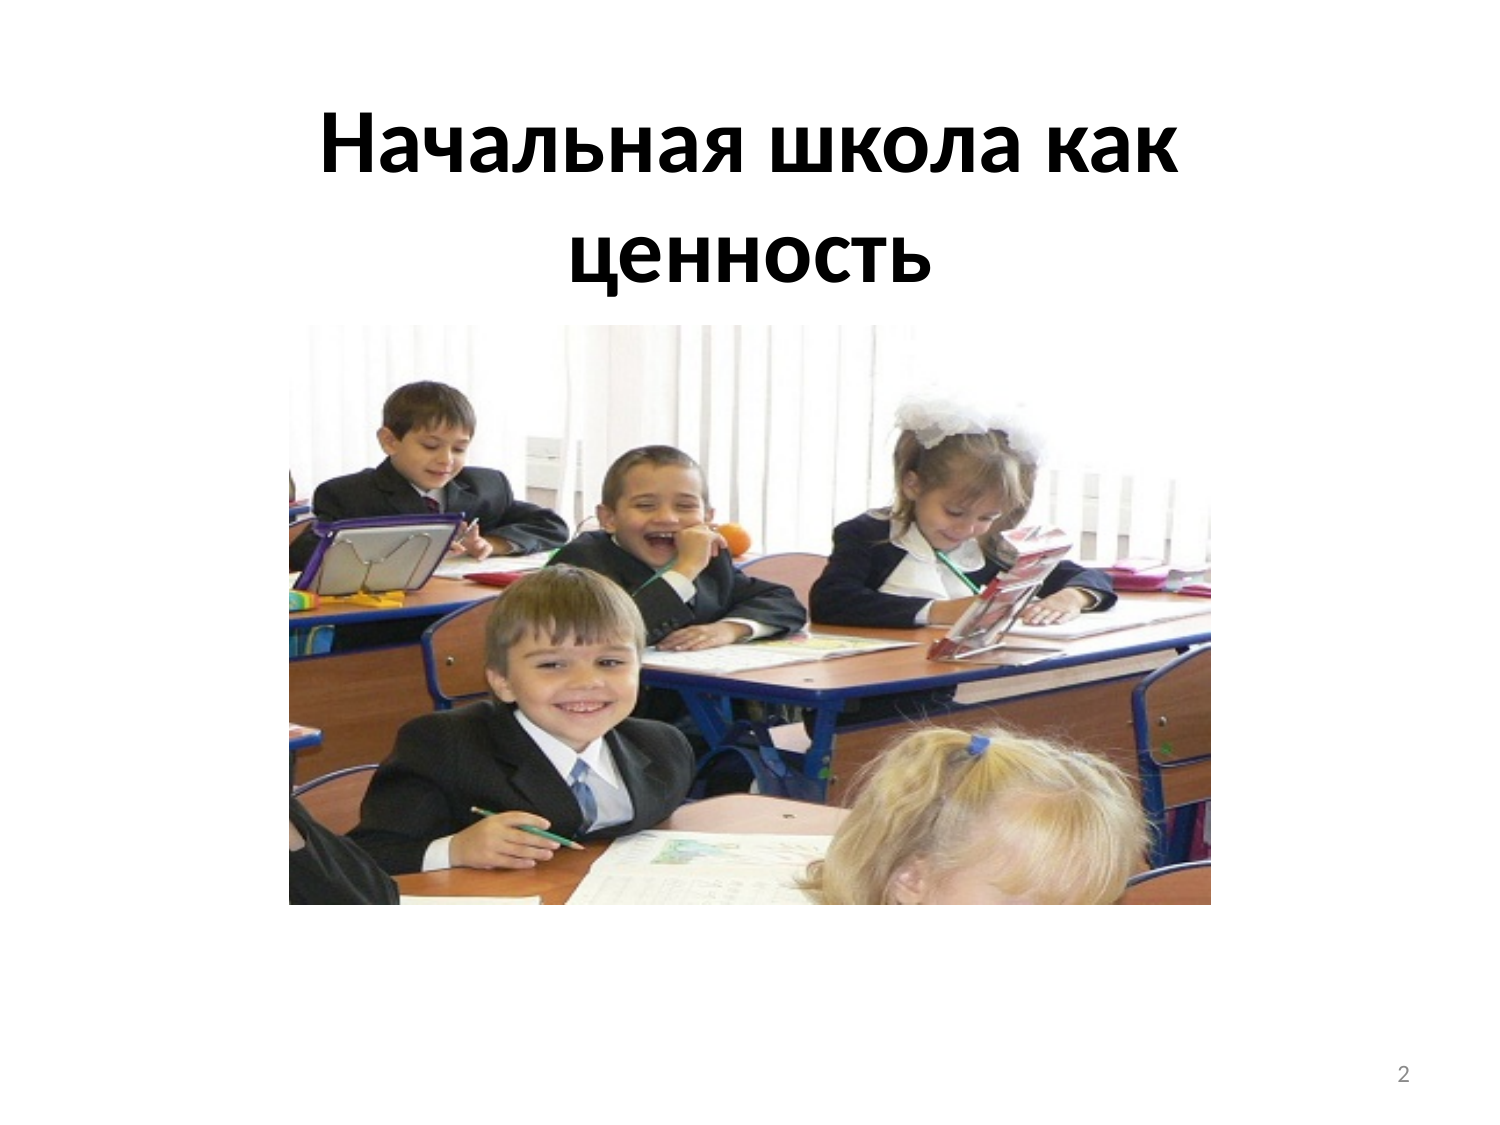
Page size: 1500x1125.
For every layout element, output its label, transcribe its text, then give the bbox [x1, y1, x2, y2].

picture [288, 325, 1211, 906]
title Начальная школа как ценность [112, 54, 1388, 327]
slide_number 2 [1074, 1042, 1425, 1103]
